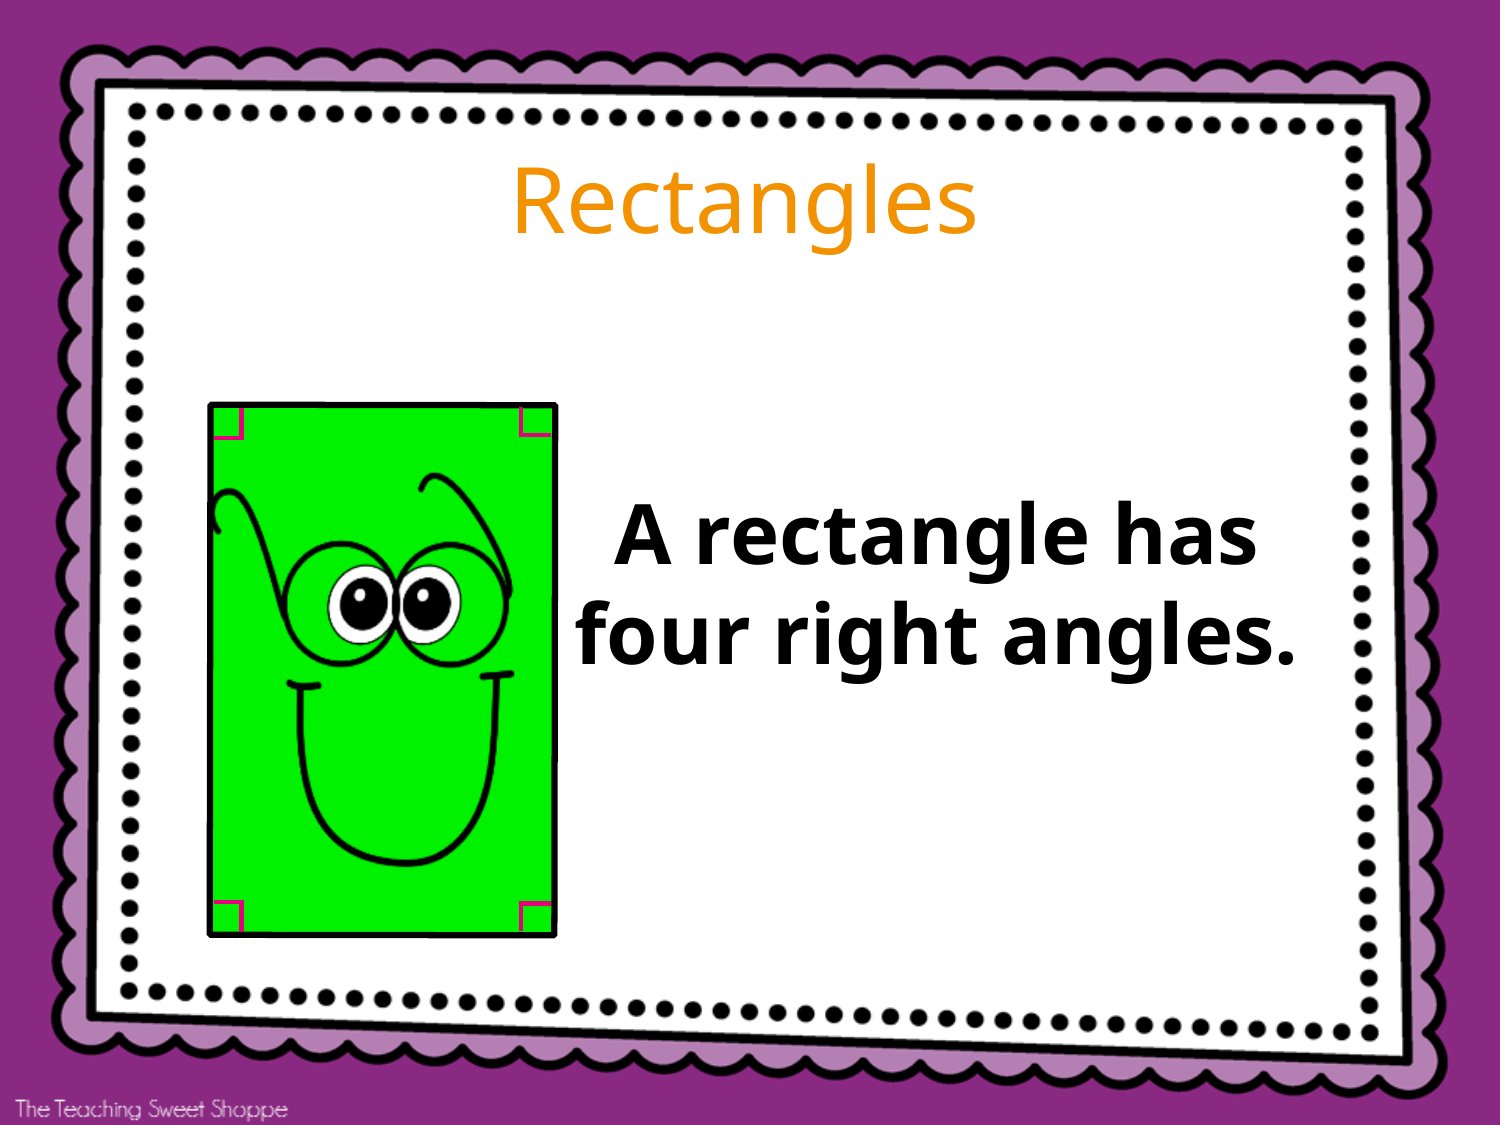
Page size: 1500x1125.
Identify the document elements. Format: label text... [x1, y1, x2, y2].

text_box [213, 407, 244, 438]
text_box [521, 901, 552, 932]
picture [0, 0, 1500, 1125]
text_box A rectangle has four right angles. [558, 474, 1319, 689]
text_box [173, 403, 555, 934]
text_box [213, 901, 244, 932]
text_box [521, 407, 552, 438]
text_box Rectangles [136, 134, 1354, 260]
